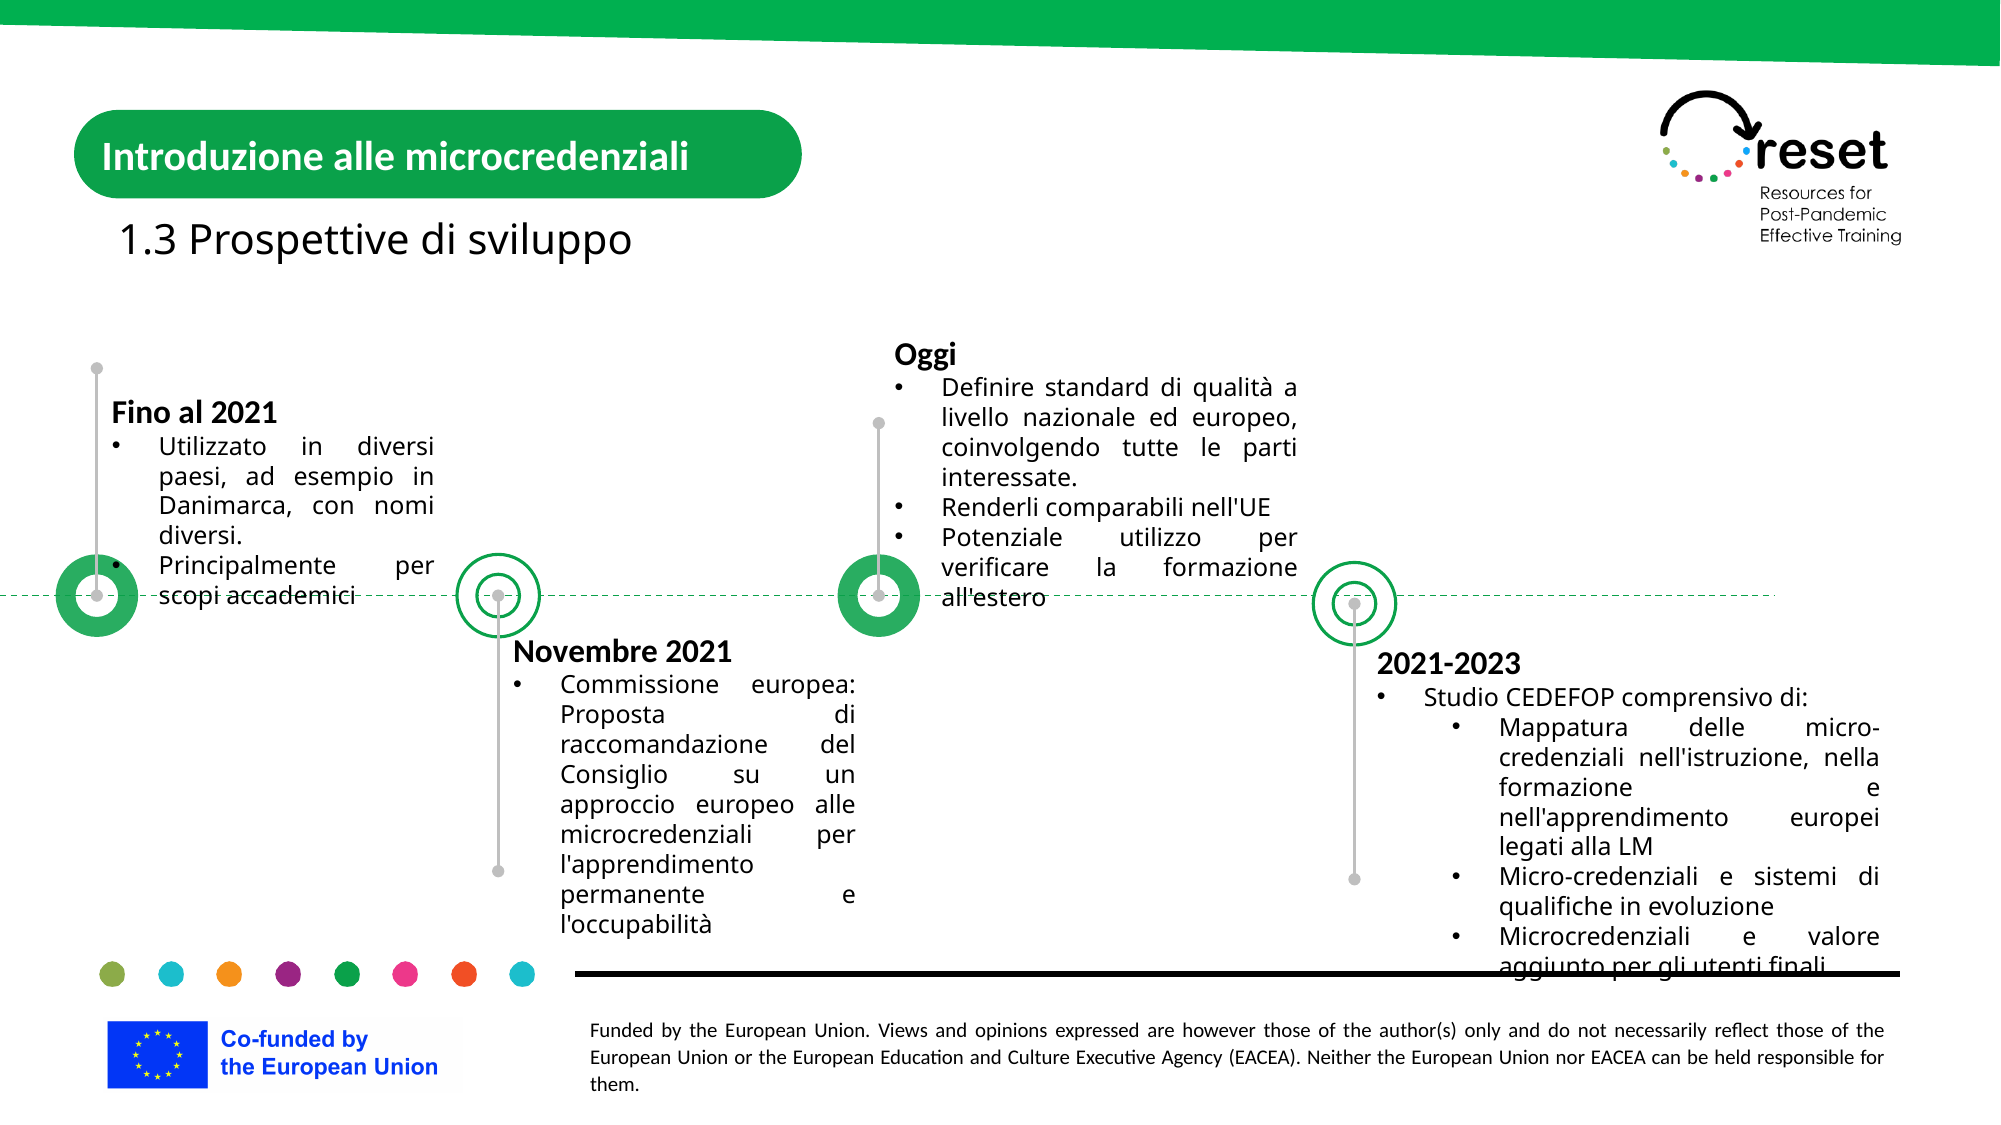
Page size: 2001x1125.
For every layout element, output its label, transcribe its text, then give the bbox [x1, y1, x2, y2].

text_box Novembre 2021 Commissione europea: Proposta di raccomandazione del Consiglio su un approccio europeo alle microcredenziali per l'apprendimento permanente e l'occupabilità [540, 613, 872, 858]
picture [275, 961, 301, 987]
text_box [456, 554, 540, 872]
text_box Introduzione alle microcredenziali [72, 108, 803, 200]
text_box [55, 596, 138, 637]
picture [392, 961, 418, 987]
picture [509, 961, 535, 987]
picture [451, 961, 477, 987]
picture [158, 961, 184, 987]
text_box [55, 554, 95, 595]
picture [103, 1017, 463, 1093]
picture [1650, 77, 1917, 255]
picture [99, 961, 125, 987]
text_box Fino al 2021 Utilizzato in diversi paesi, ad esempio in Danimarca, con nomi diversi. Principalmente per scopi accademici [97, 375, 450, 595]
text_box 2021-2023 Studio CEDEFOP comprensivo di: Mappatura delle micro-credenziali nell'istruzione, nella formazione e nell'apprendimento europei legati alla LM Micro-credenziali e sistemi di qualifiche in evoluzione Microcredenziali e valore aggiunto per gli utenti finali [1361, 626, 1896, 1004]
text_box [1313, 562, 1396, 880]
picture [216, 961, 242, 987]
text_box 1.3 Prospettive di sviluppo [85, 205, 829, 270]
text_box Oggi Definire standard di qualità a livello nazionale ed europeo, coinvolgendo tutte le parti interessate. Renderli comparabili nell'UE Potenziale utilizzo per verificare la formazione all'estero [879, 316, 1314, 555]
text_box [837, 423, 921, 637]
picture [334, 961, 360, 987]
